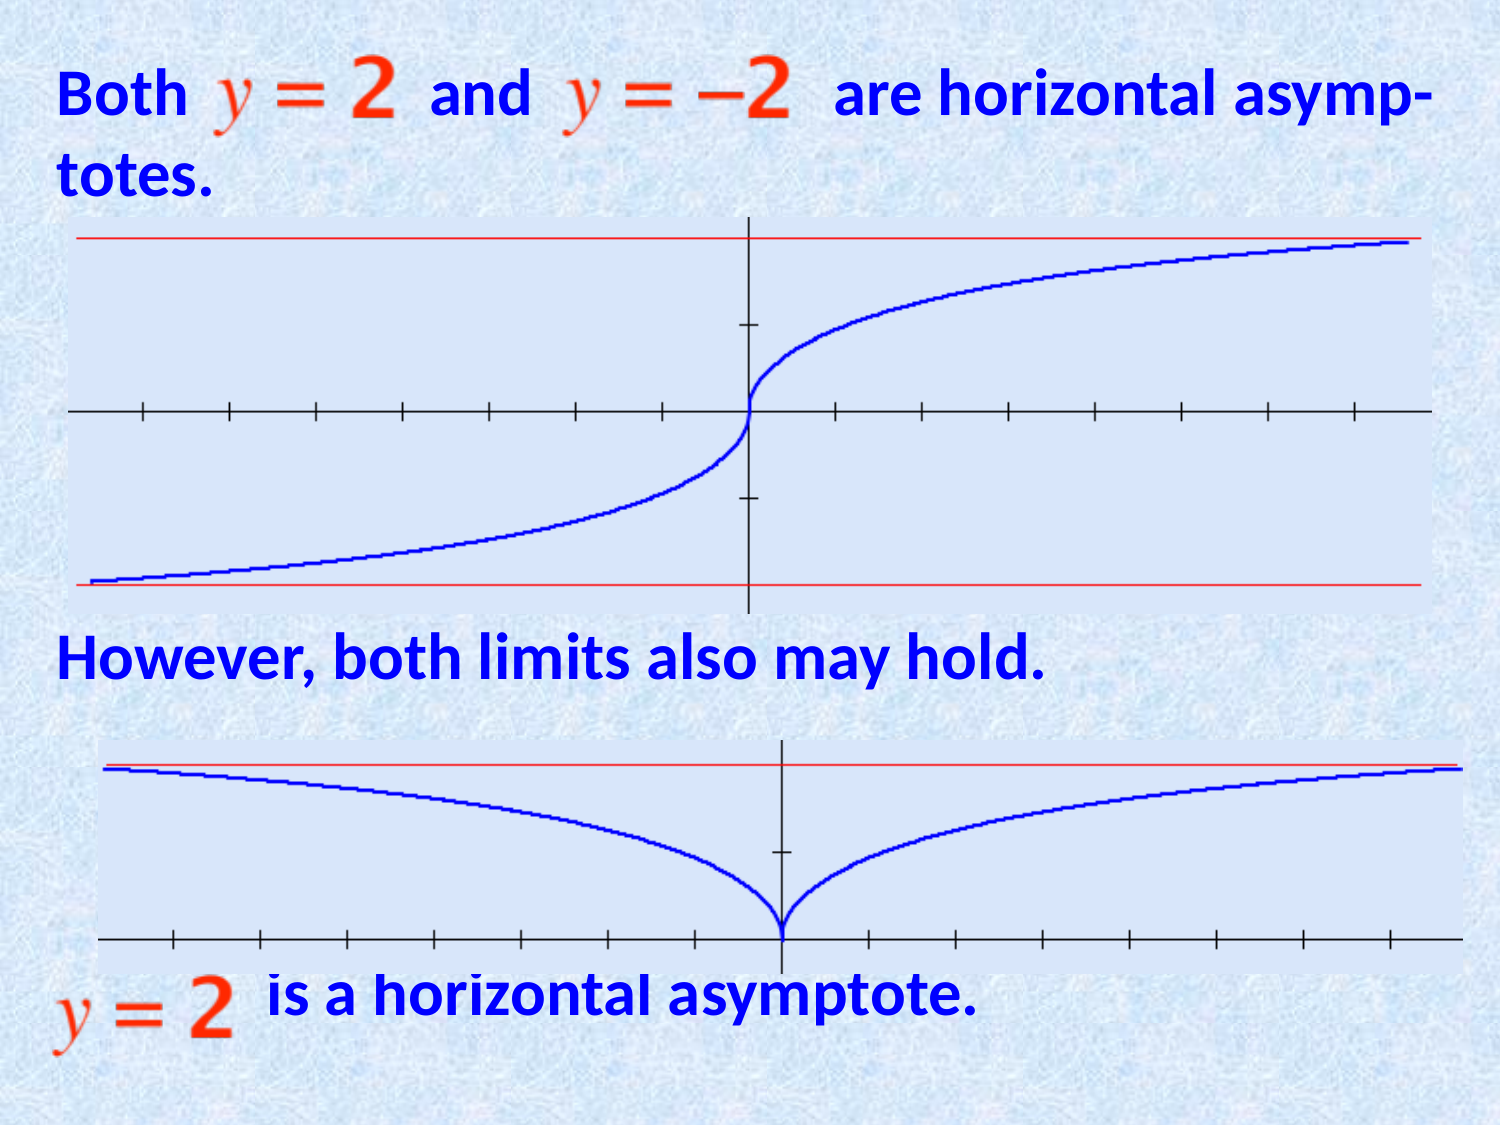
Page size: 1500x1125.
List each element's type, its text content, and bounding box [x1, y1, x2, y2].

list Both and are horizontal asymp-totes. However, both limits also may hold. is a horizontal asymptote. [41, 41, 1463, 1092]
picture [0, 0, 1500, 1125]
